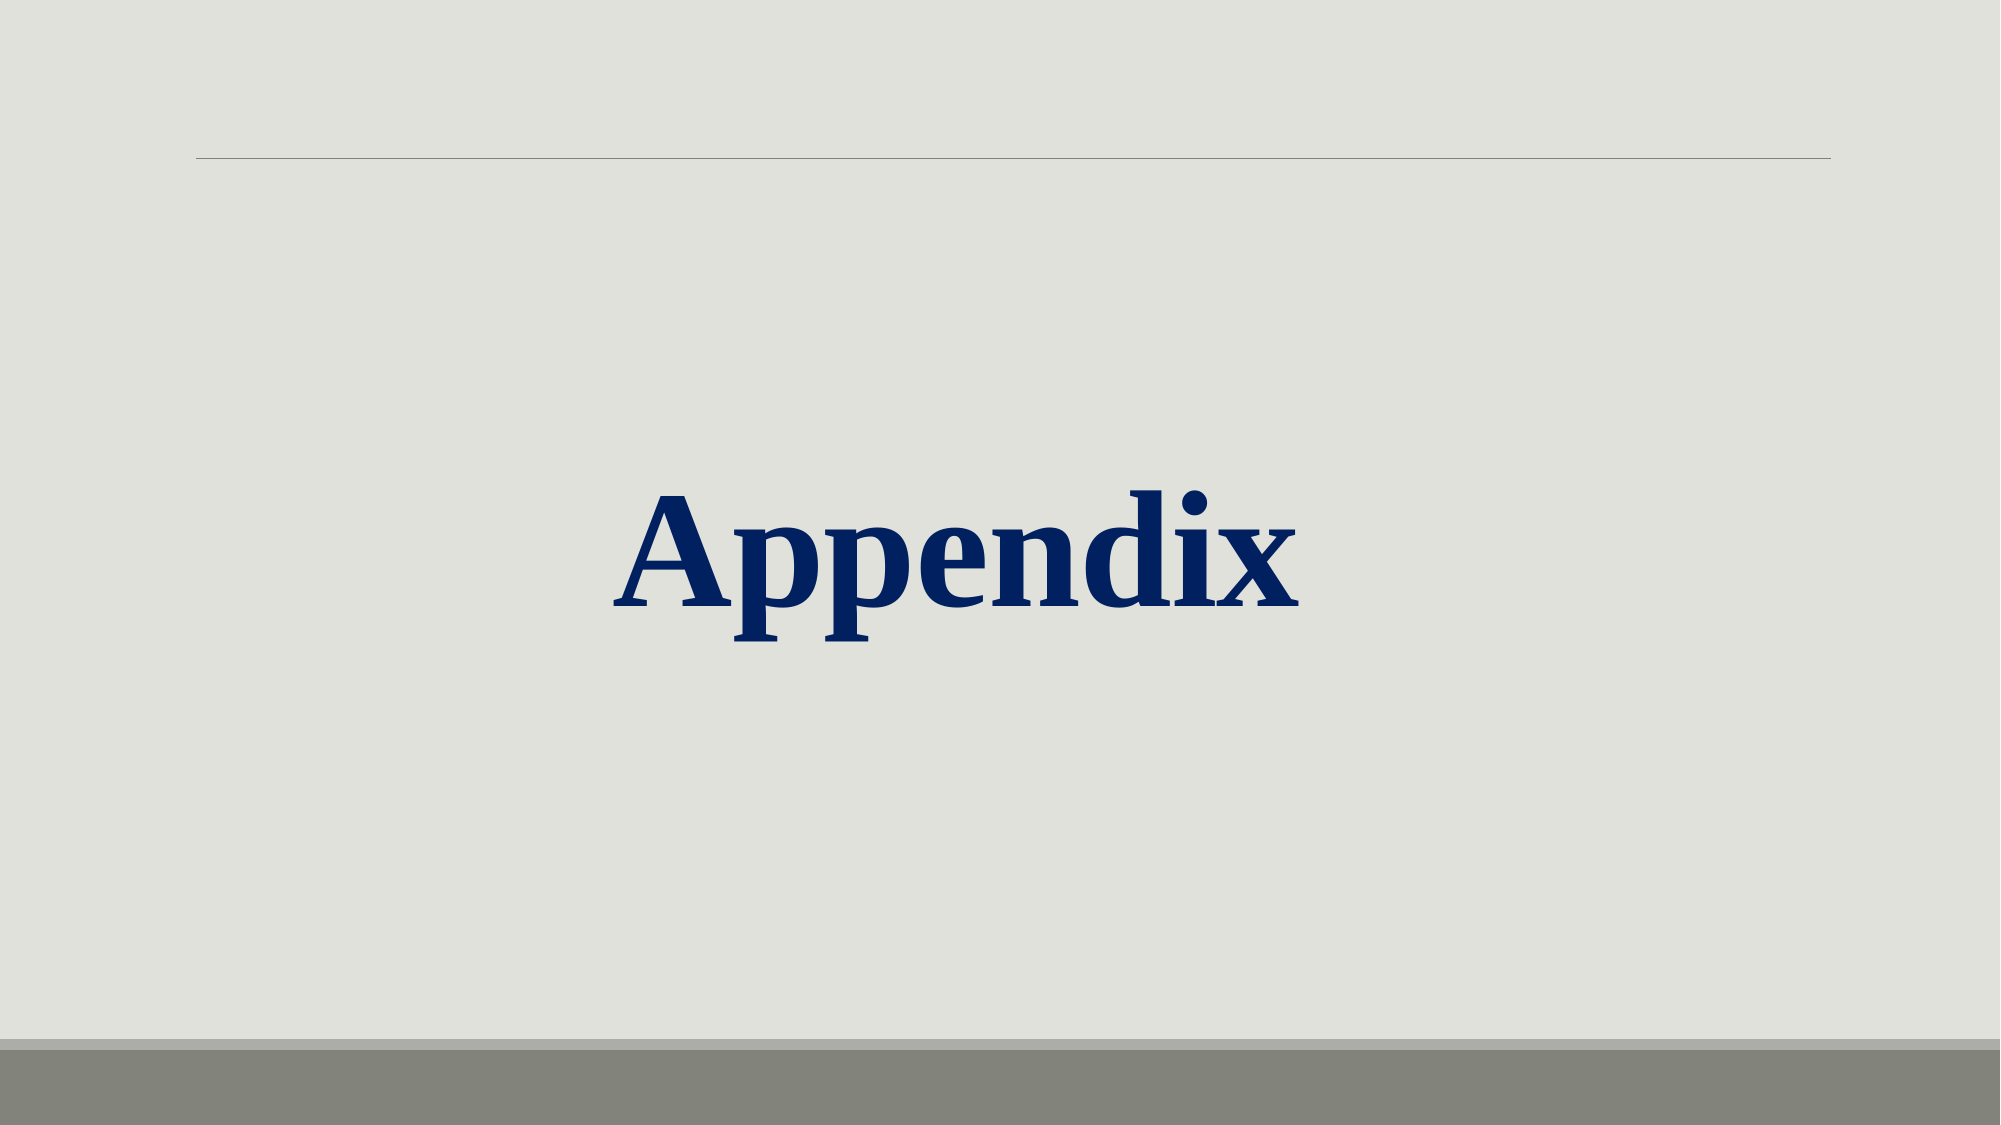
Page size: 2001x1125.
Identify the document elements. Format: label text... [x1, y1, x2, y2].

text_box Appendix [597, 517, 1369, 648]
